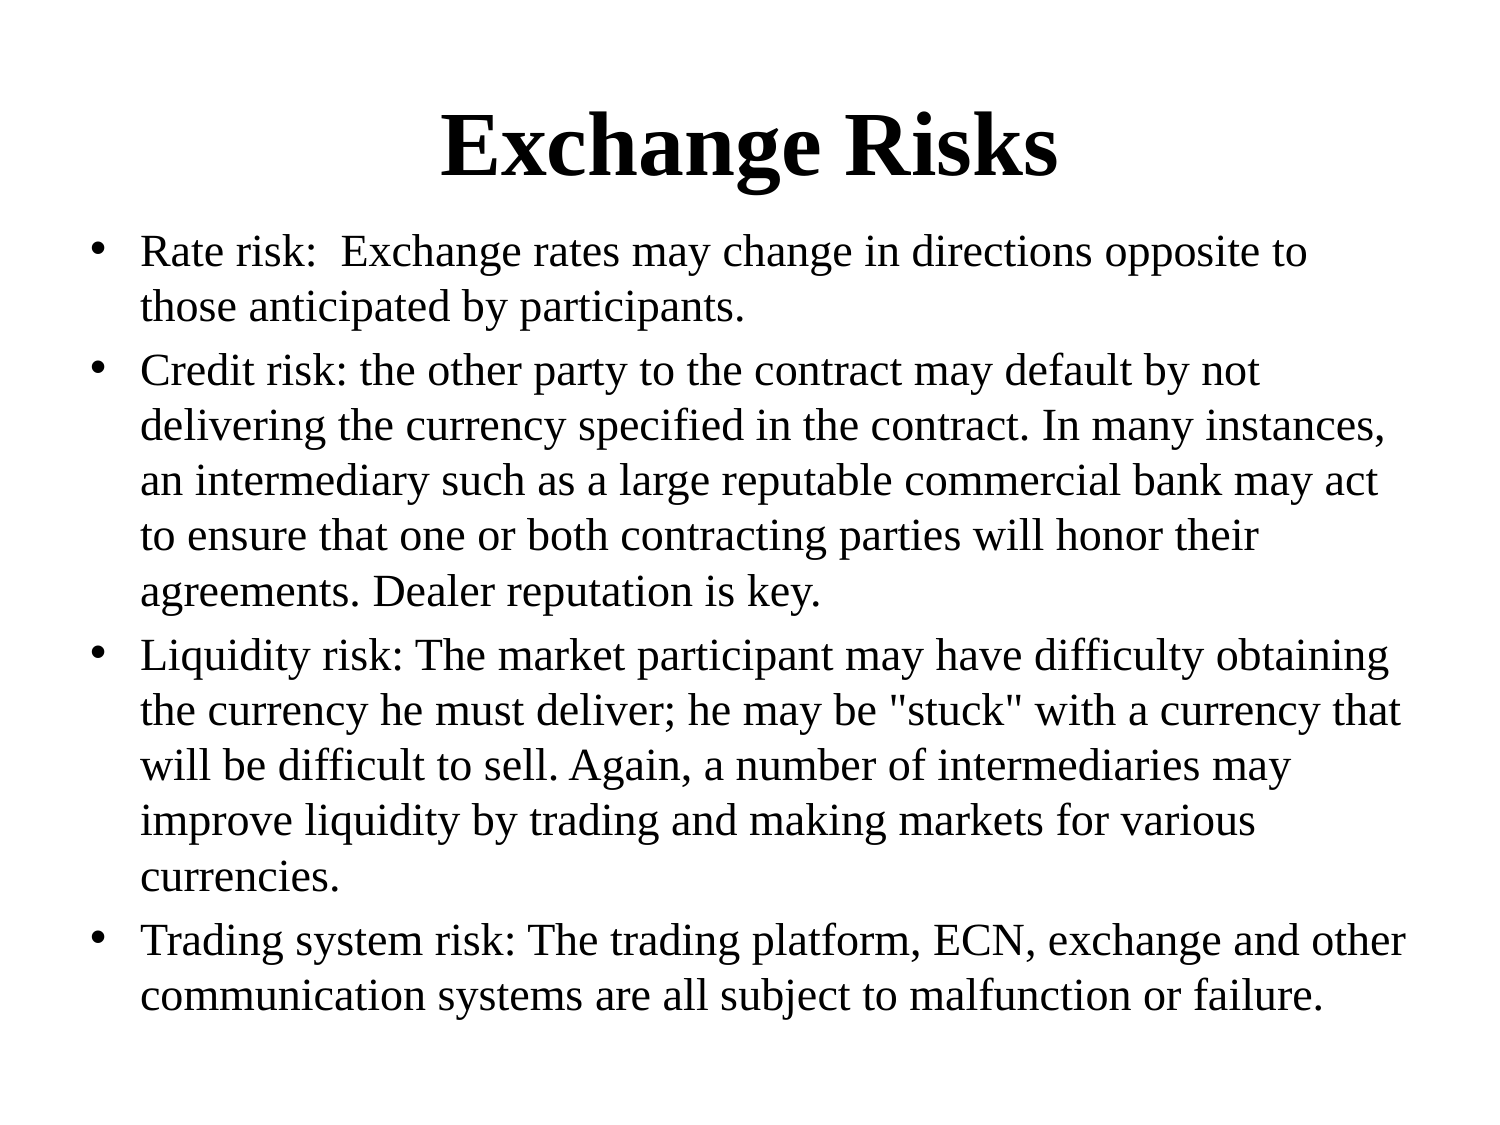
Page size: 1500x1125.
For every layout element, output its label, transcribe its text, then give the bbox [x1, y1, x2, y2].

list Rate risk: Exchange rates may change in directions opposite to those anticipated by participants. Credit risk: the other party to the contract may default by not delivering the currency specified in the contract. In many instances, an intermediary such as a large reputable commercial bank may act to ensure that one or both contracting parties will honor their agreements. Dealer reputation is key. Liquidity risk: The market participant may have difficulty obtaining the currency he must deliver; he may be "stuck" with a currency that will be difficult to sell. Again, a number of intermediaries may improve liquidity by trading and making markets for various currencies. Trading system risk: The trading platform, ECN, exchange and other communication systems are all subject to malfunction or failure. [75, 212, 1425, 1080]
title Exchange Risks [75, 45, 1425, 212]
